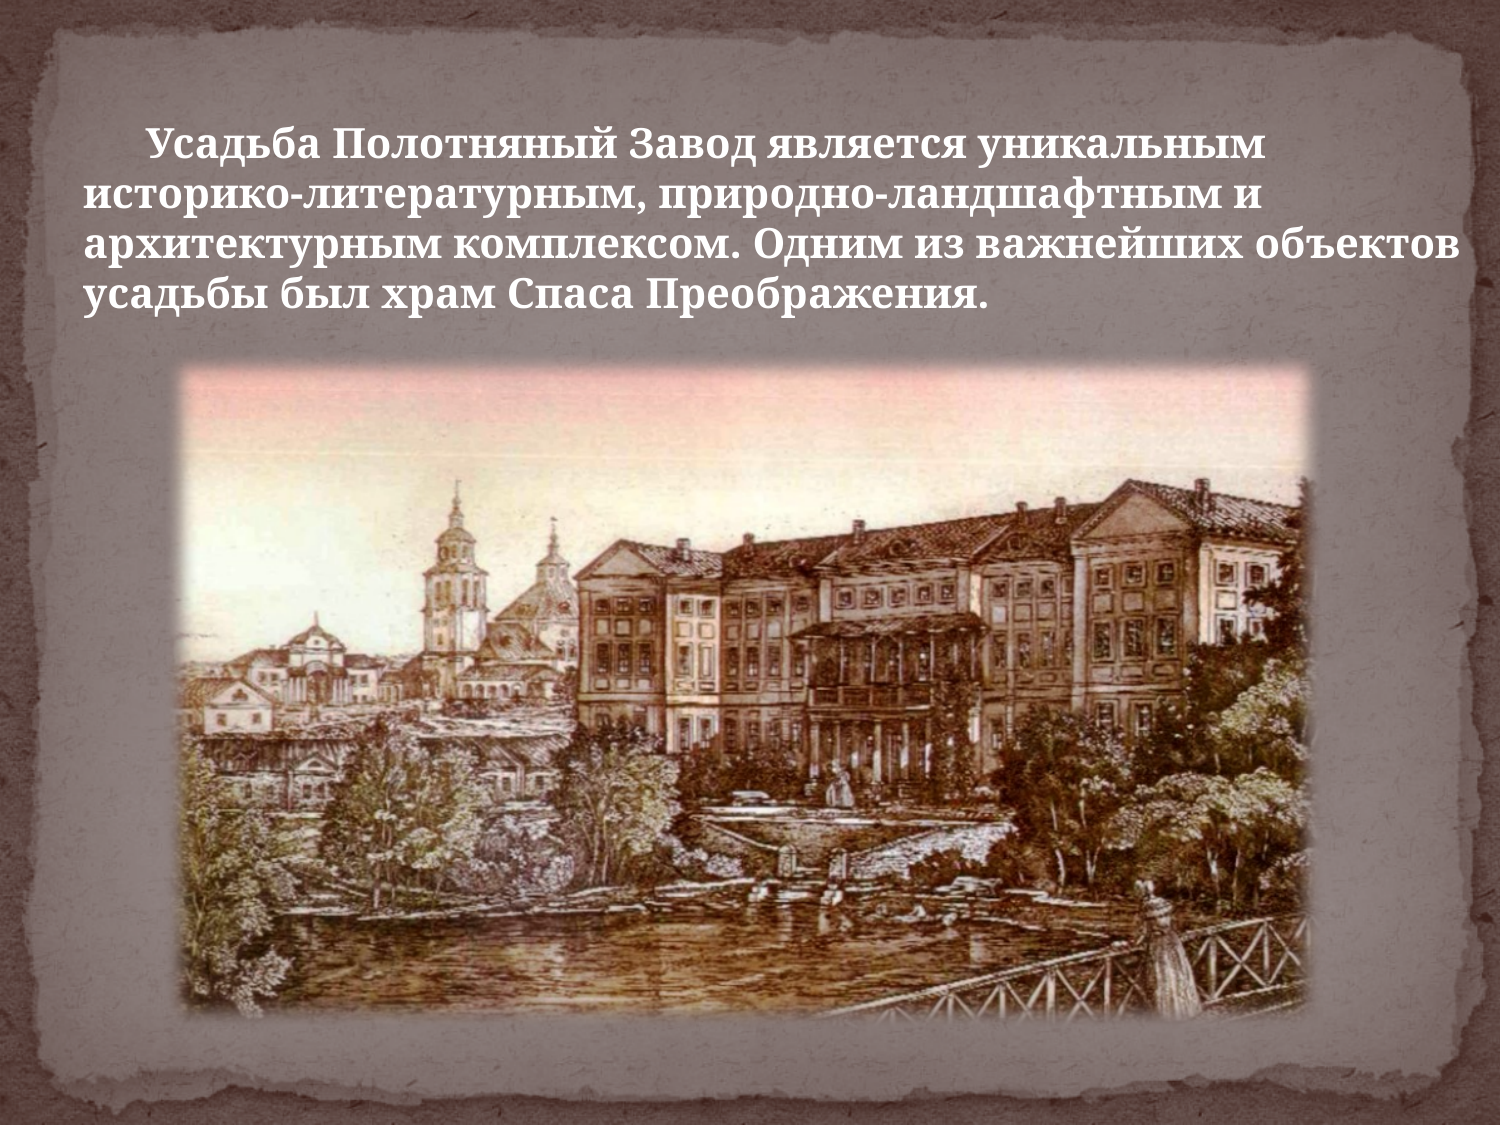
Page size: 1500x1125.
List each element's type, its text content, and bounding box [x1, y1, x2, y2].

list Усадьба Полотняный Завод является уникальным историко-литературным, природно-ландшафтным и архитектурным комплексом. Одним из важнейших объектов усадьбы был храм Спаса Преображения. [23, 46, 1500, 364]
picture [164, 353, 1325, 1028]
